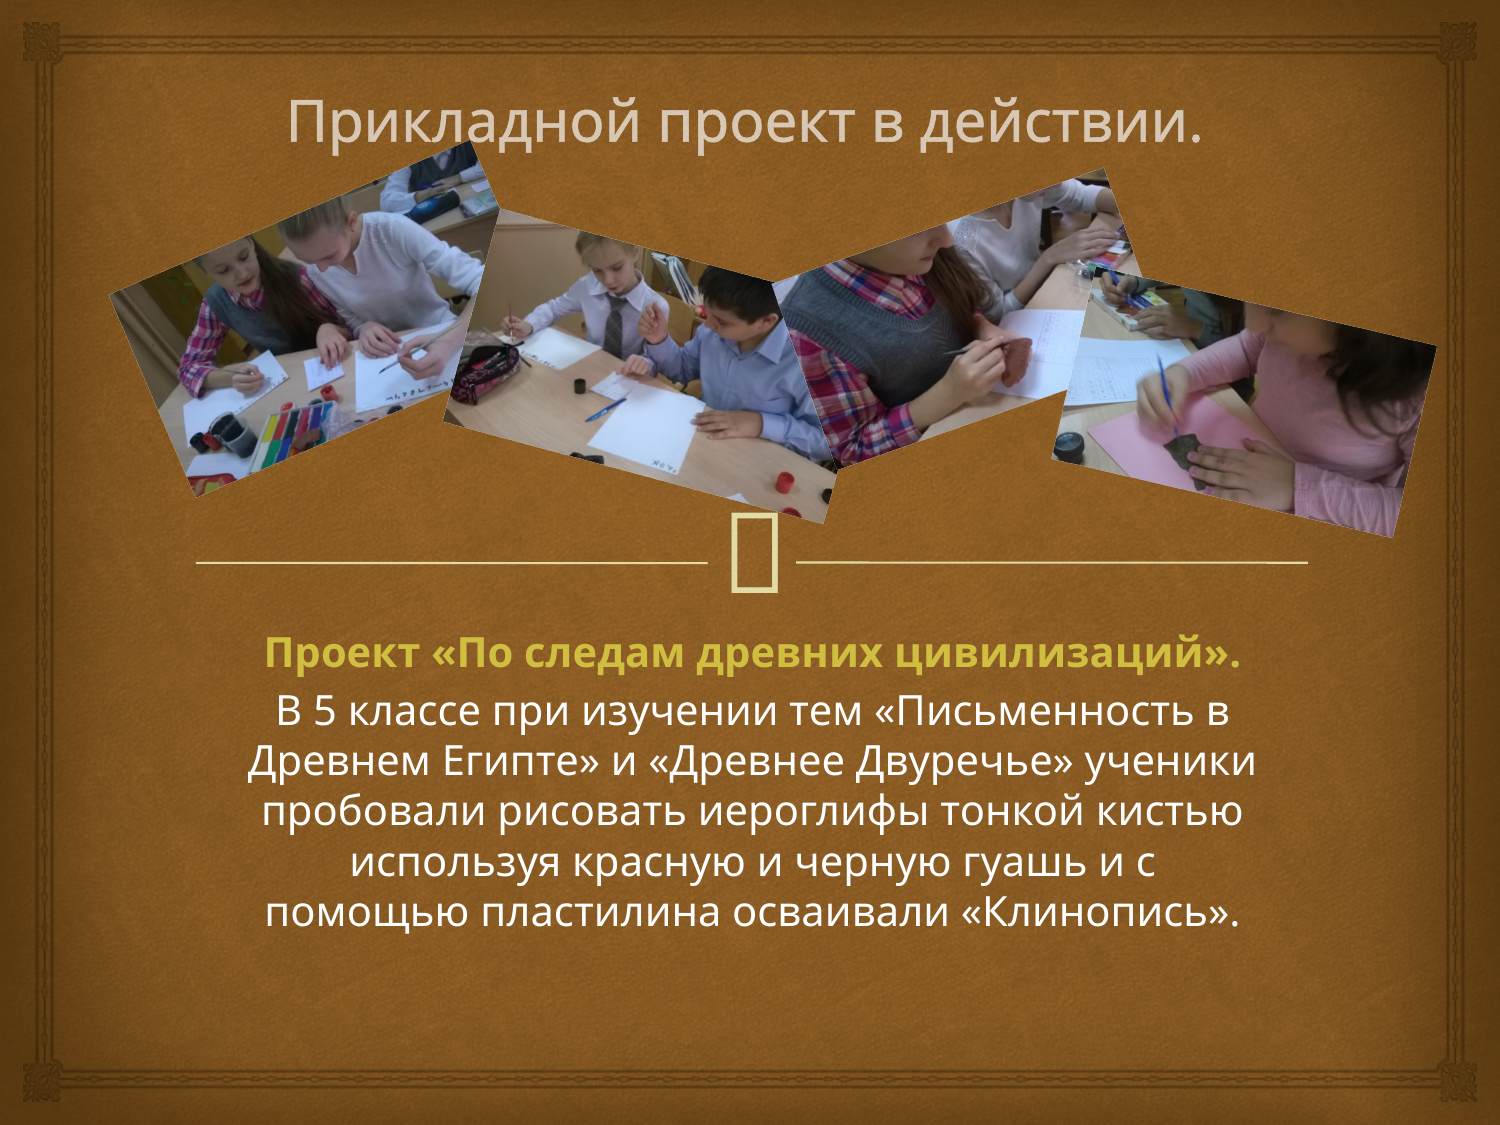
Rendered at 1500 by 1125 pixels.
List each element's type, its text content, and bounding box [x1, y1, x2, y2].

picture [0, 0, 1500, 1125]
title Прикладной проект в действии. [183, 78, 1306, 161]
subtitle Проект «По следам древних цивилизаций». В 5 классе при изучении тем «Письменность в Древнем Египте» и «Древнее Двуречье» ученики пробовали рисовать иероглифы тонкой кистью используя красную и черную гуашь и с помощью пластилина осваивали «Клинопись». [230, 618, 1275, 988]
